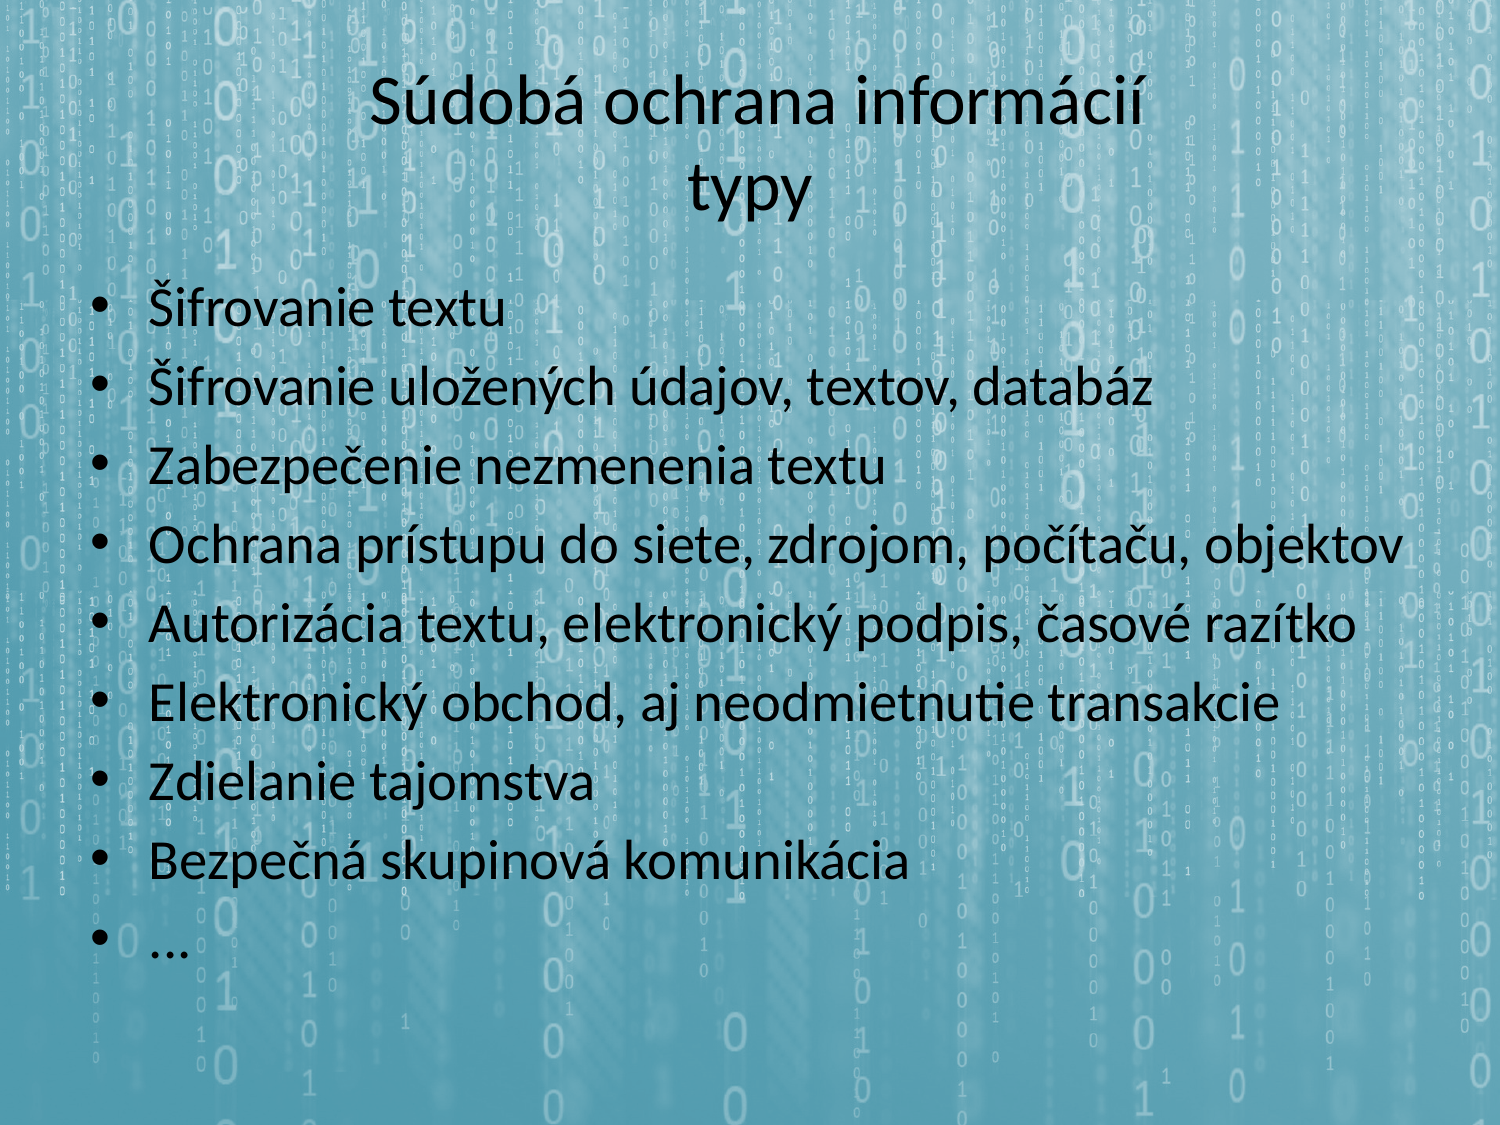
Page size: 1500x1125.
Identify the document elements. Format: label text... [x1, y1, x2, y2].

list Šifrovanie textu Šifrovanie uložených údajov, textov, databáz Zabezpečenie nezmenenia textu Ochrana prístupu do siete, zdrojom, počítaču, objektov Autorizácia textu, elektronický podpis, časové razítko Elektronický obchod, aj neodmietnutie transakcie Zdielanie tajomstva Bezpečná skupinová komunikácia ... [75, 262, 1425, 1005]
title Súdobá ochrana informácií typy [75, 45, 1425, 233]
